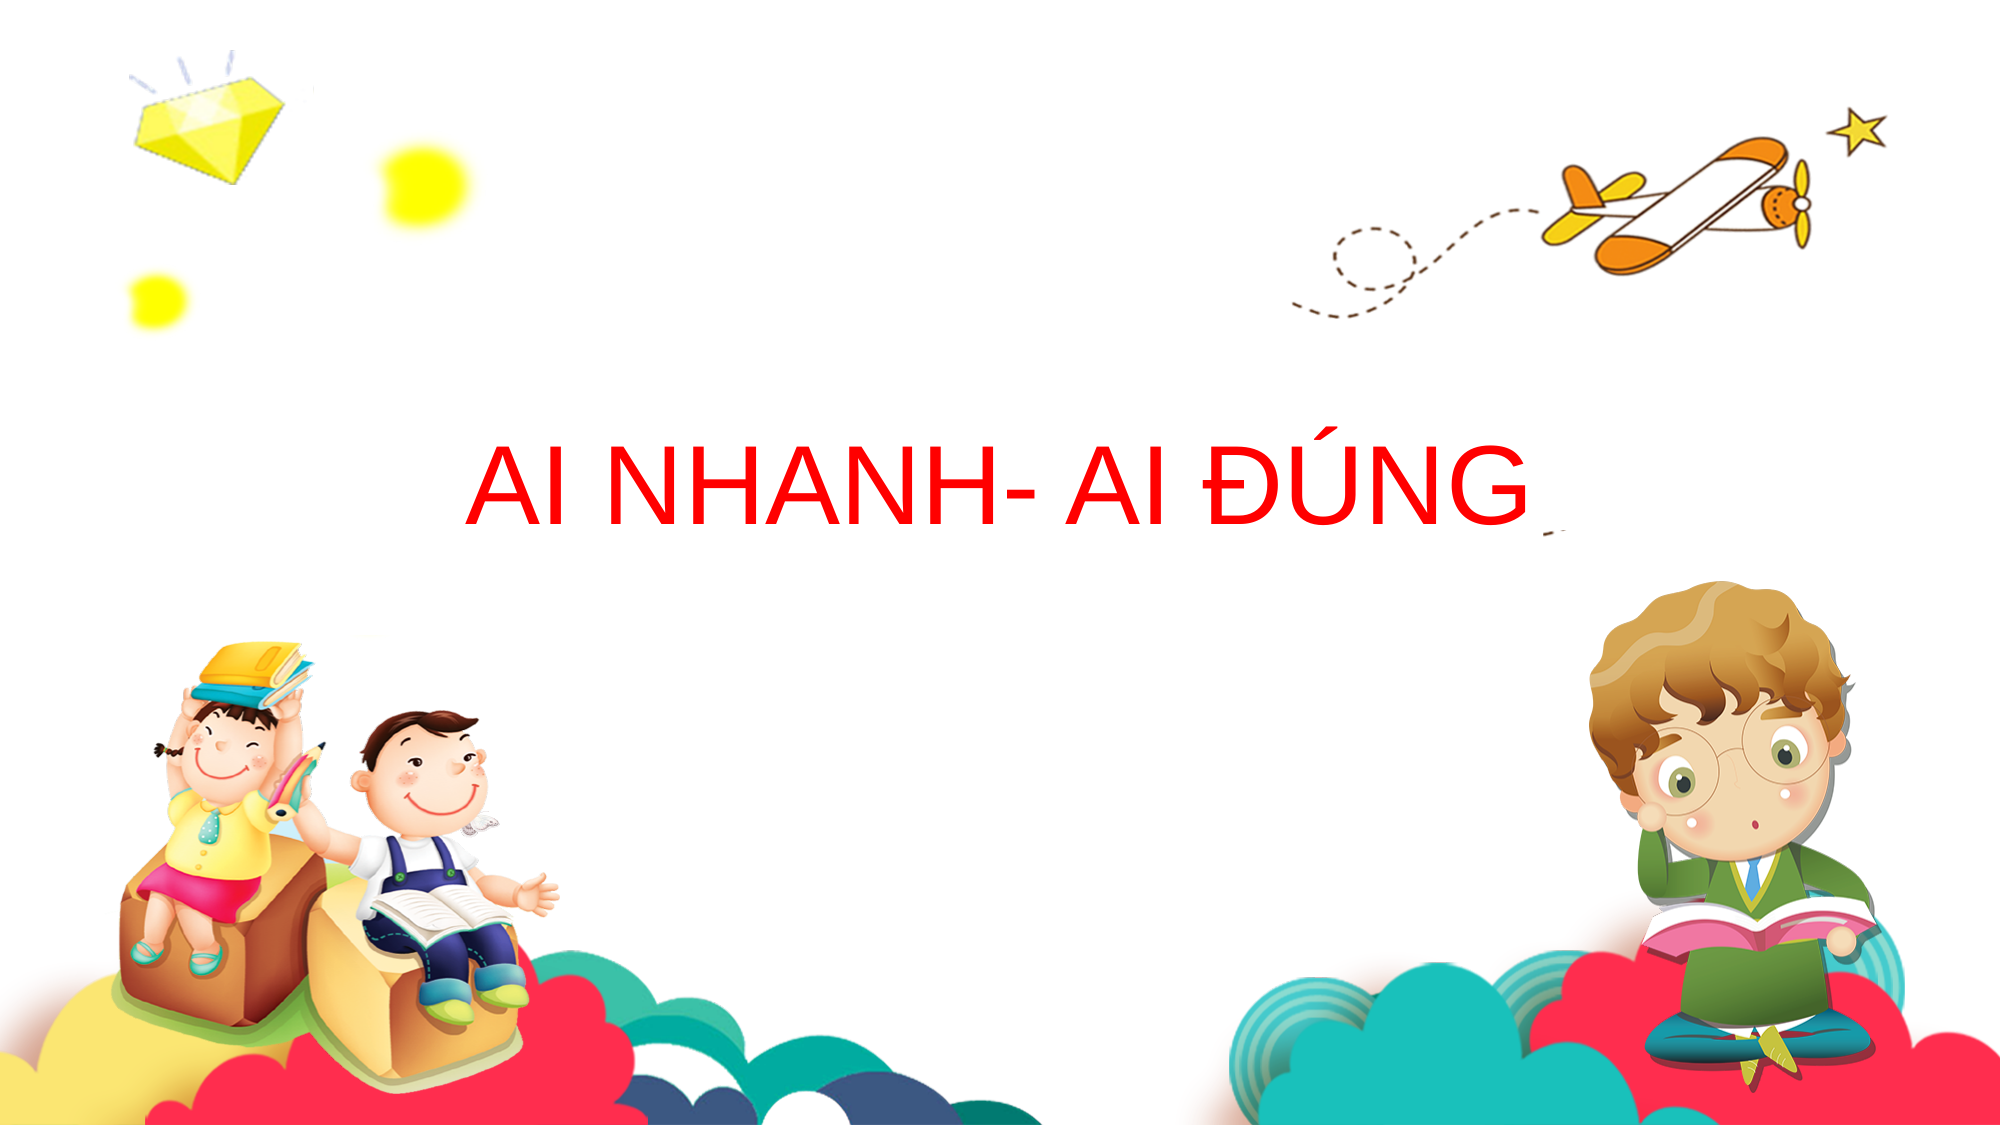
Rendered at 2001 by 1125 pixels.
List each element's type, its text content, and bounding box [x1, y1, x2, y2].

picture [70, 1, 314, 210]
text_box AI NHANH- AI ĐÚNG [450, 404, 1550, 555]
picture [346, 106, 527, 248]
picture [1276, 71, 2000, 342]
picture [0, 530, 2000, 1125]
picture [105, 247, 227, 343]
